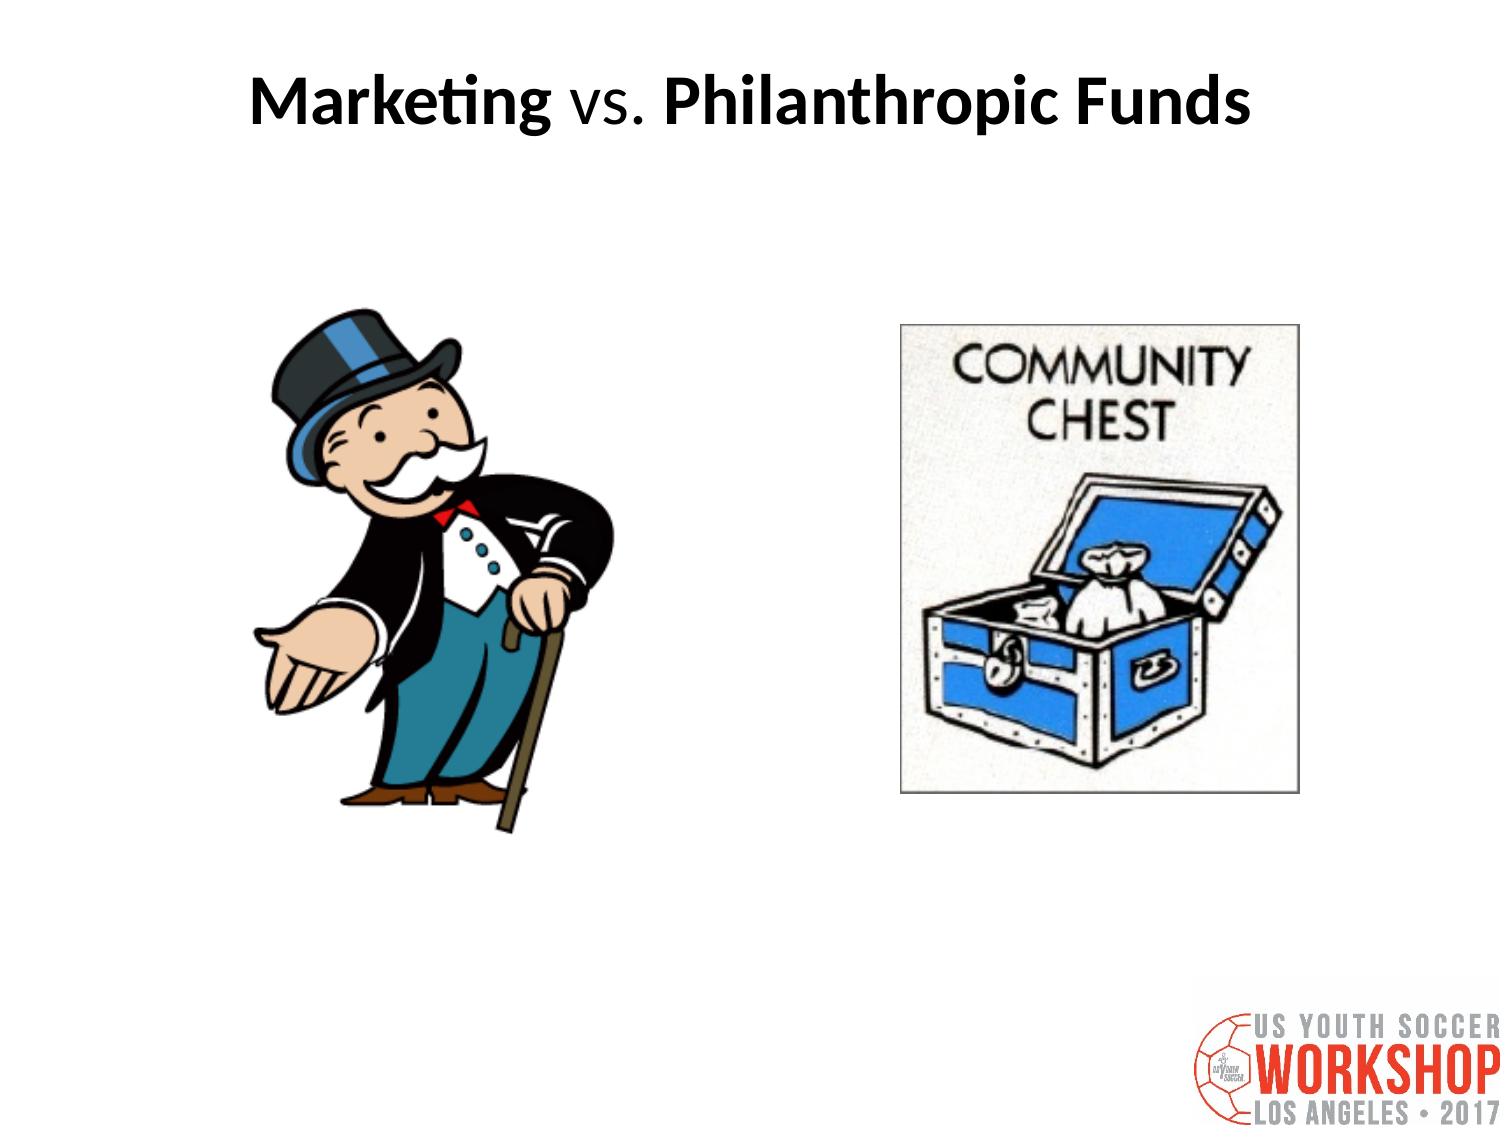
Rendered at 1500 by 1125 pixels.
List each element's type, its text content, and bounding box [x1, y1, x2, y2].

title Marketing vs. Philanthropic Funds [75, 45, 1425, 233]
picture [1194, 974, 1500, 1125]
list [224, 299, 626, 862]
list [899, 324, 1301, 795]
